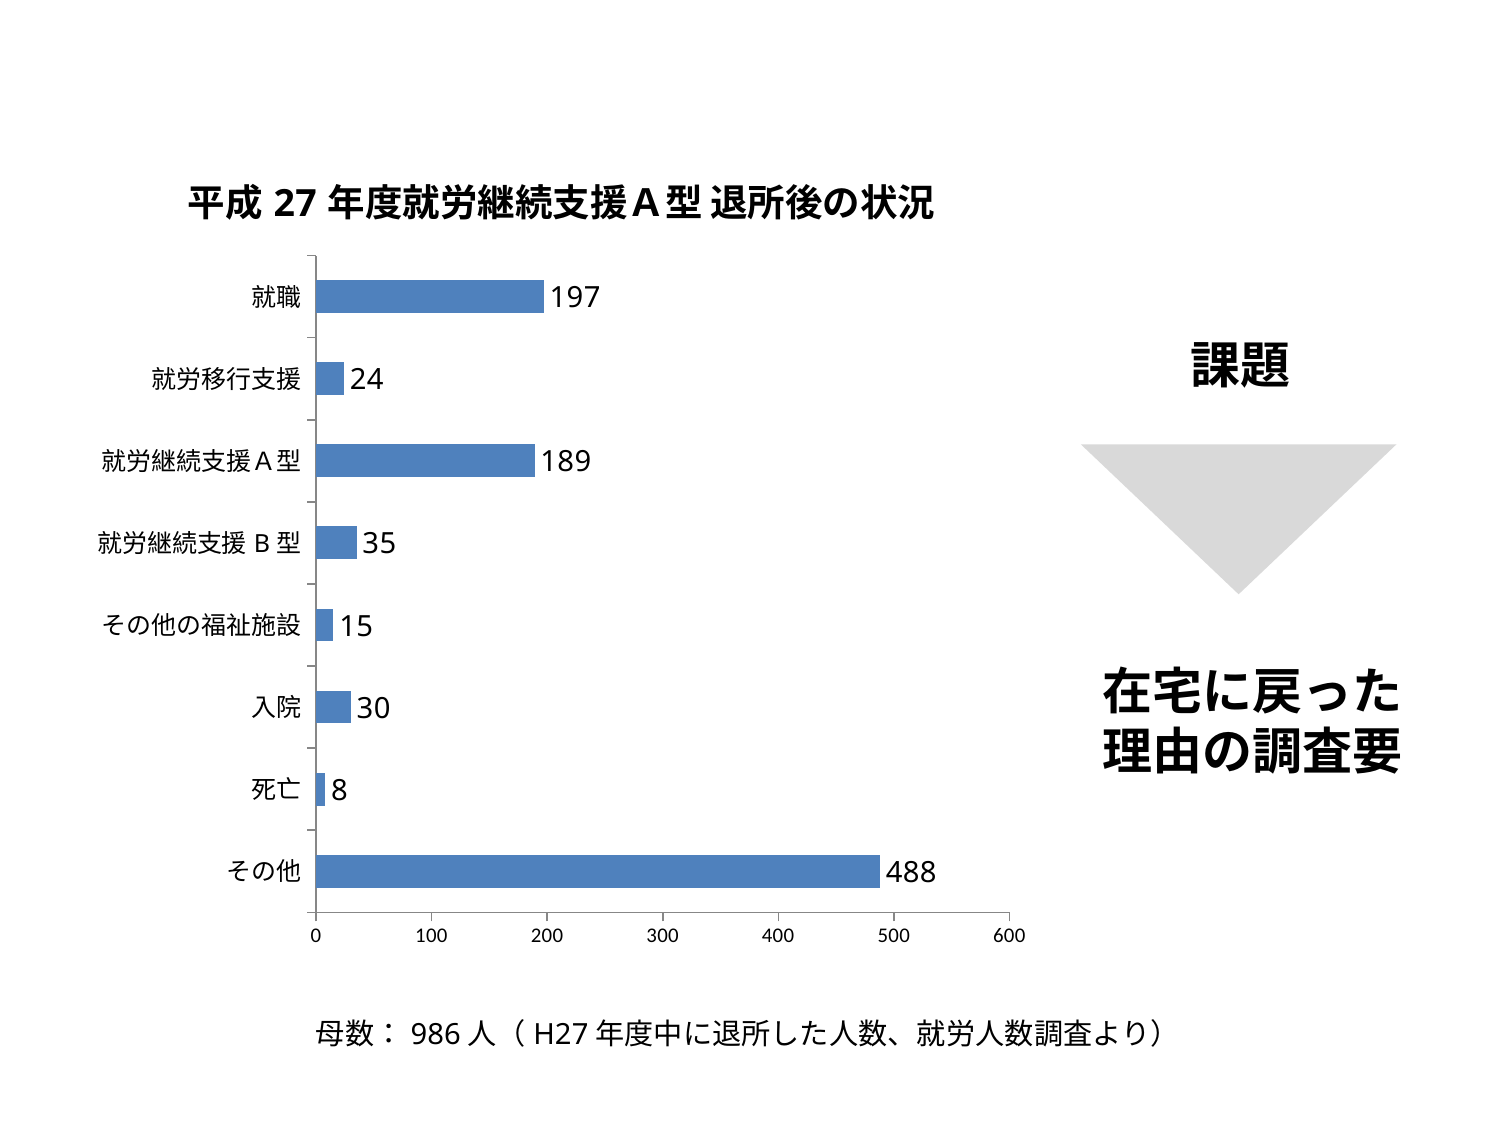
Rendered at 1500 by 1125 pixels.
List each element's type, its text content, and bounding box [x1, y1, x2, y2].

text_box 母数：986人（H27年度中に退所した人数、就労人数調査より） [301, 1008, 1282, 1059]
chart [77, 136, 1046, 965]
text_box 在宅に戻った 理由の調査要 [1080, 651, 1424, 787]
text_box 課題 [1050, 326, 1471, 401]
text_box [1078, 442, 1399, 596]
